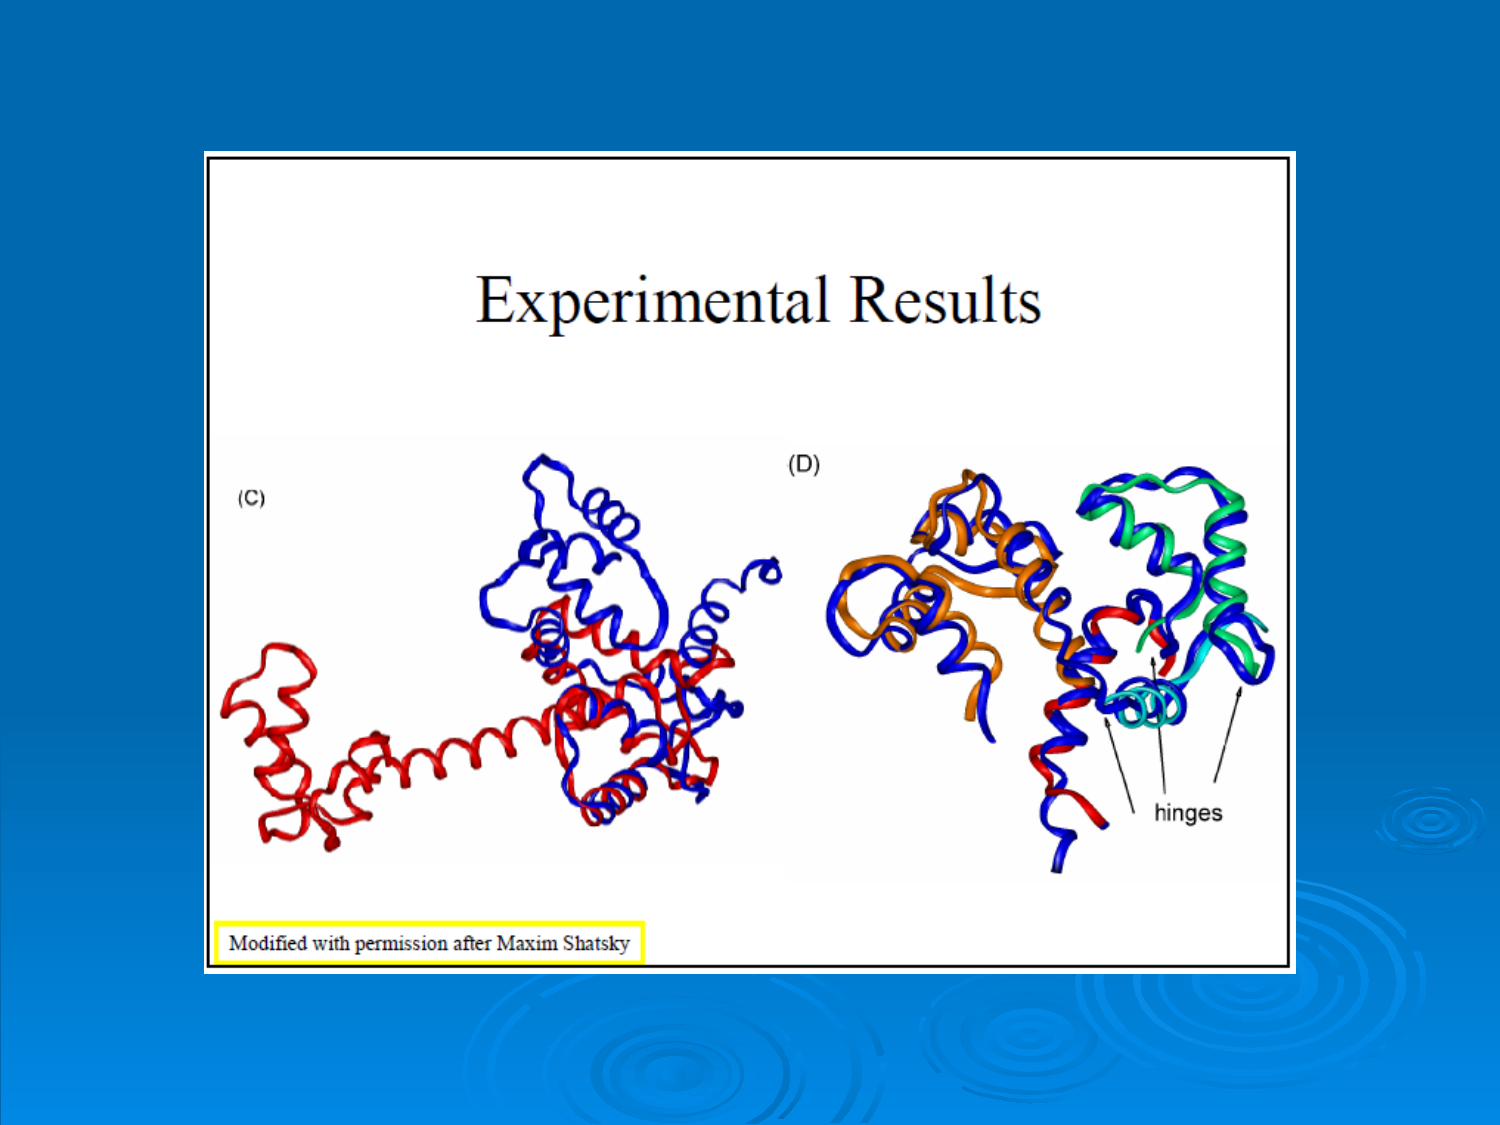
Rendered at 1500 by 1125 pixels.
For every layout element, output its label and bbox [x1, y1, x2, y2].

picture [204, 150, 1296, 974]
